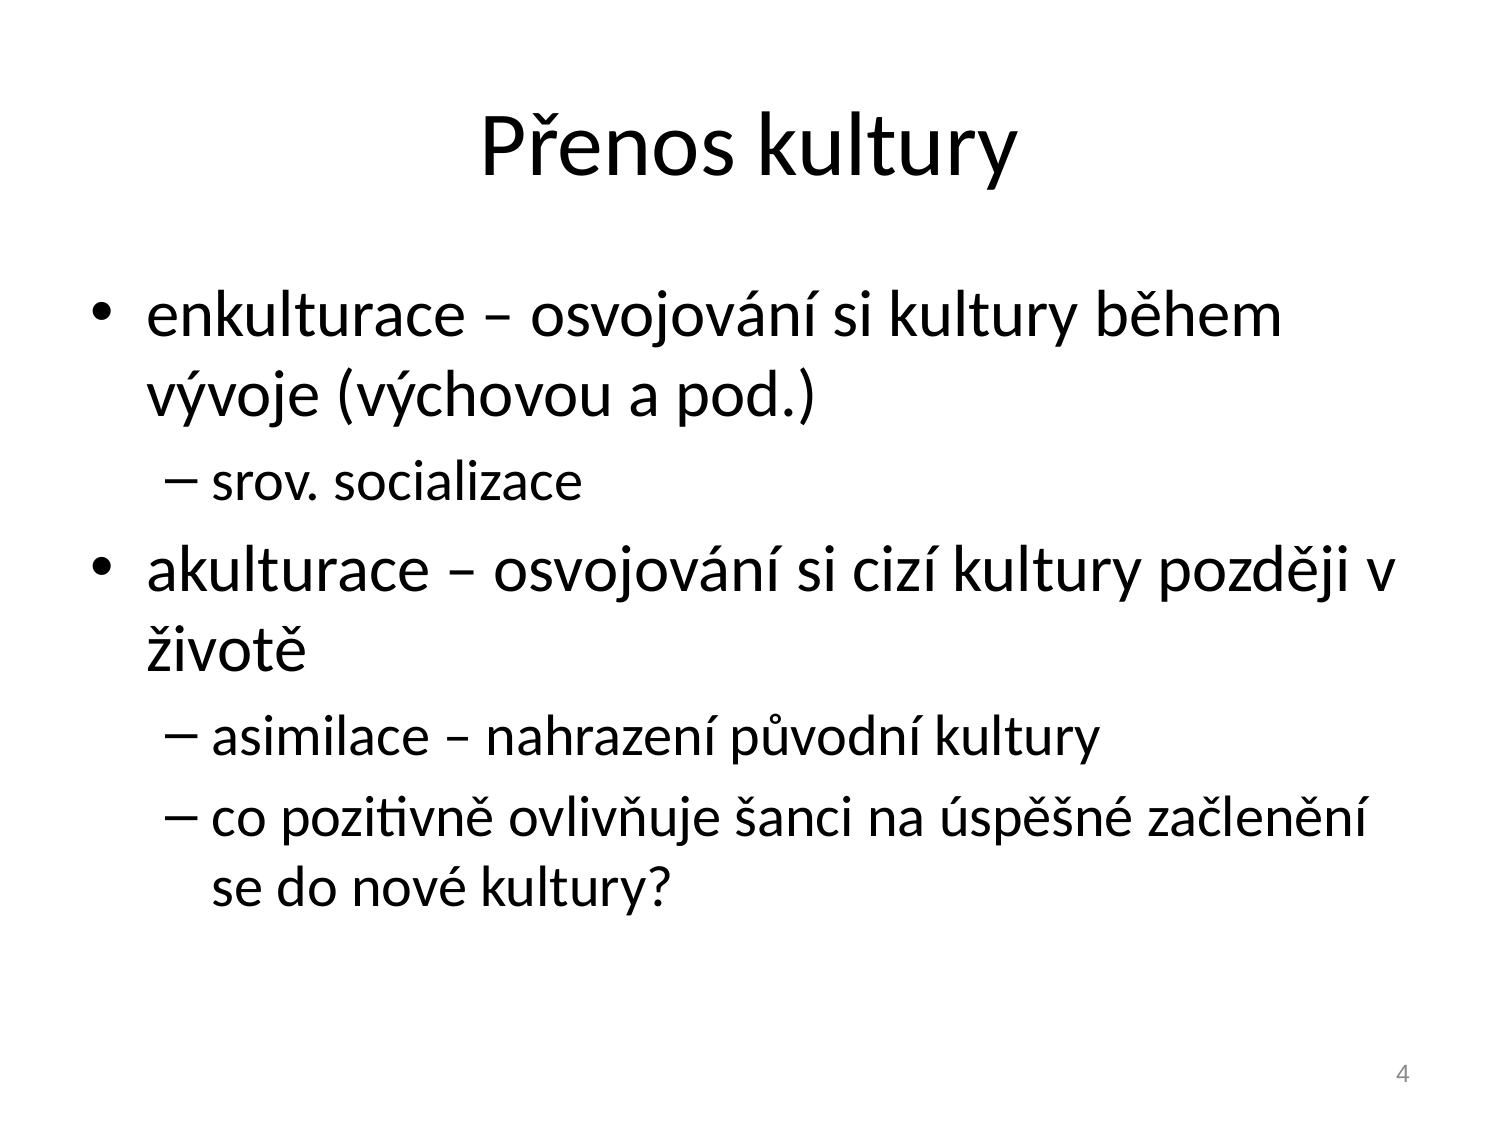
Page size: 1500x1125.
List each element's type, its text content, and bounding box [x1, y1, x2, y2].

slide_number 4 [1074, 1042, 1425, 1103]
list enkulturace – osvojování si kultury během vývoje (výchovou a pod.) srov. socializace akulturace – osvojování si cizí kultury později v životě asimilace – nahrazení původní kultury co pozitivně ovlivňuje šanci na úspěšné začlenění se do nové kultury? [75, 262, 1425, 1005]
title Přenos kultury [75, 45, 1425, 233]
